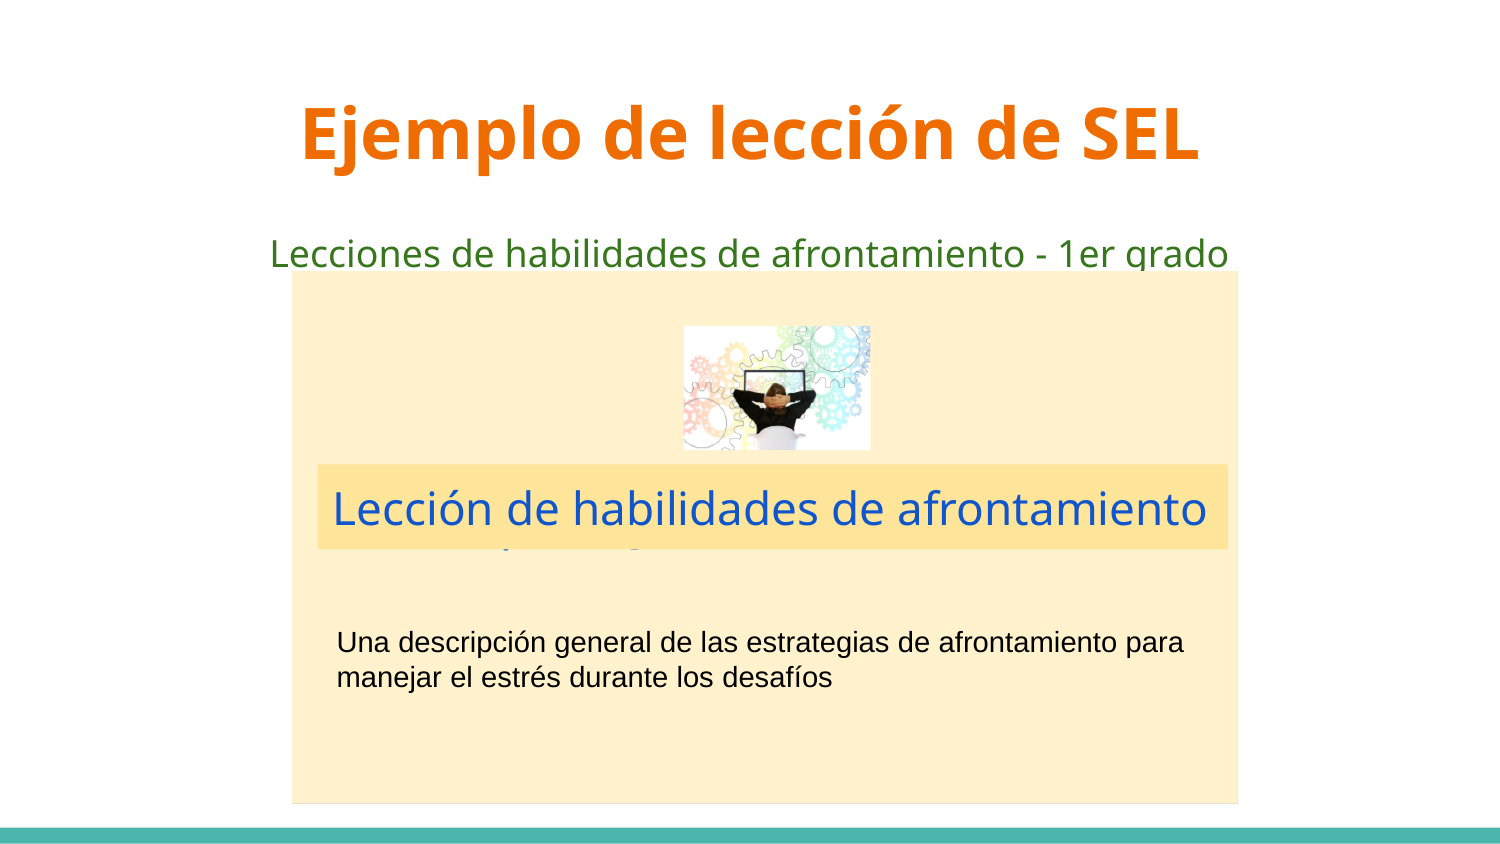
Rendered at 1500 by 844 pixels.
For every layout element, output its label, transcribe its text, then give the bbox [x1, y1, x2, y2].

title Ejemplo de lección de SEL [51, 72, 1449, 189]
list Lecciones de habilidades de afrontamiento - 1er grado [51, 207, 1449, 750]
picture [291, 271, 1239, 805]
